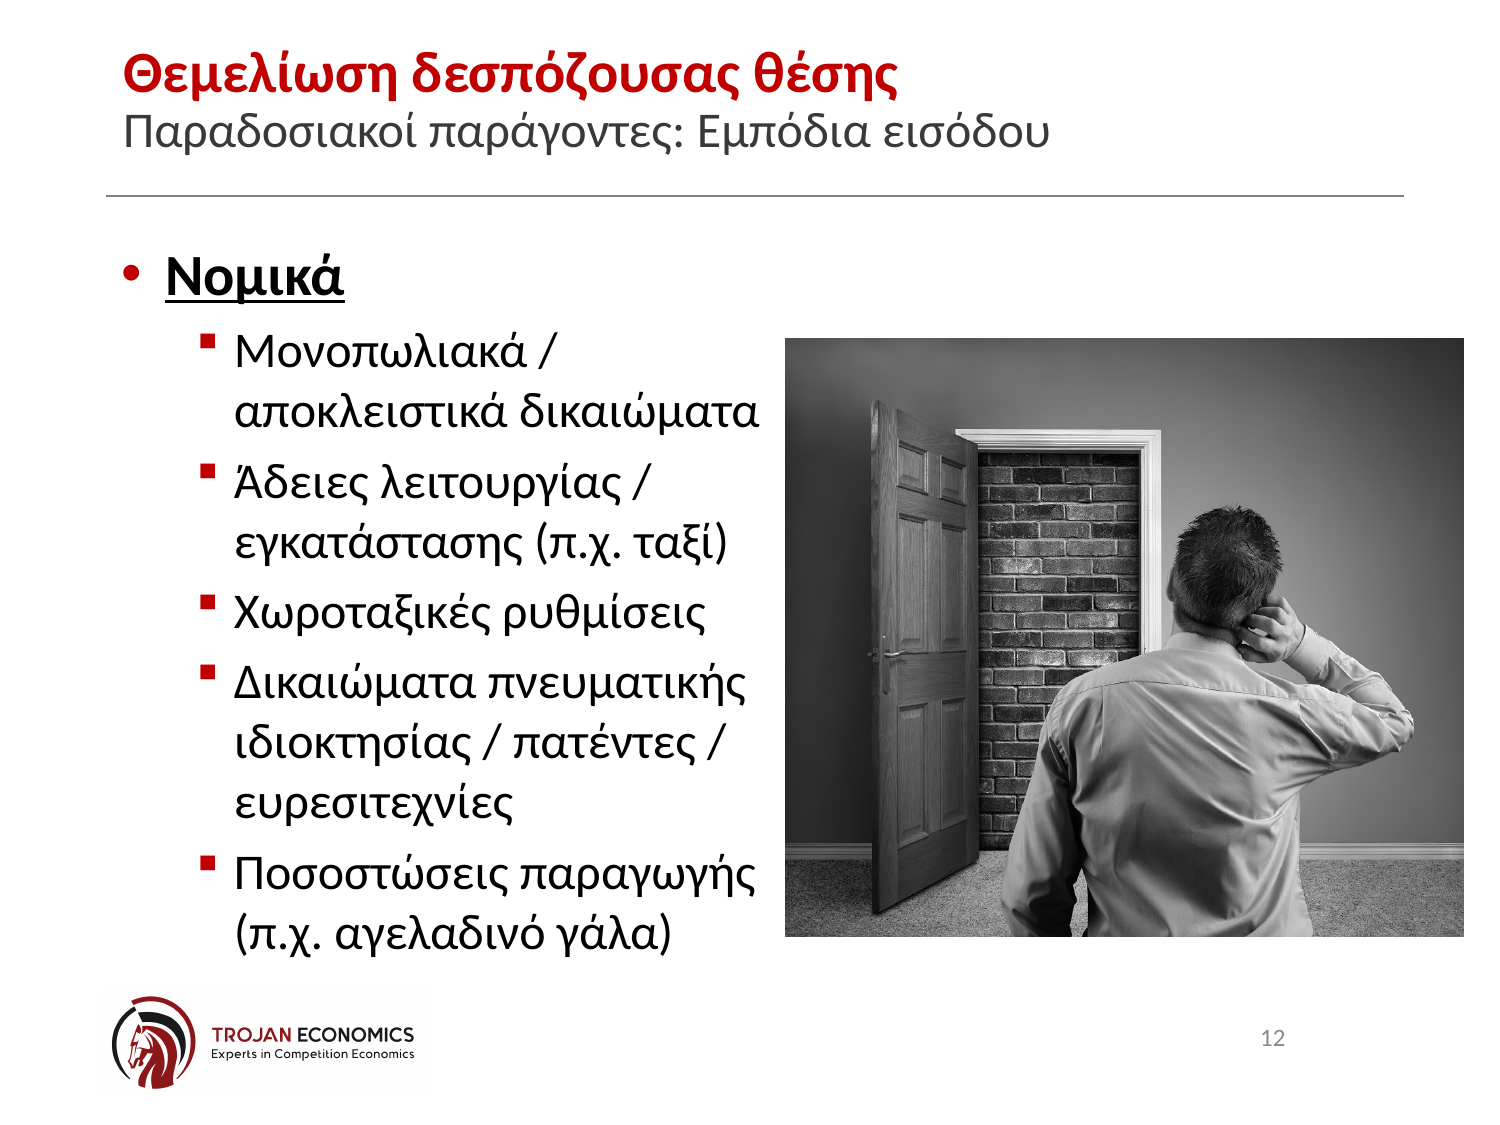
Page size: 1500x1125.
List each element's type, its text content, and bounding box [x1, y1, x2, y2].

picture [99, 988, 431, 1098]
slide_number 12 [1245, 1021, 1401, 1082]
title Θεμελίωση δεσπόζουσας θέσης Παραδοσιακοί παράγοντες: Εμπόδια εισόδου [108, 18, 1402, 182]
list Νομικά Μονοπωλιακά / αποκλειστικά δικαιώματα Άδειες λειτουργίας / εγκατάστασης (π.χ. ταξί) Χωροταξικές ρυθμίσεις Δικαιώματα πνευματικής ιδιοκτησίας / πατέντες / ευρεσιτεχνίες Ποσοστώσεις παραγωγής (π.χ. αγελαδινό γάλα) [106, 230, 825, 974]
picture [785, 338, 1464, 937]
